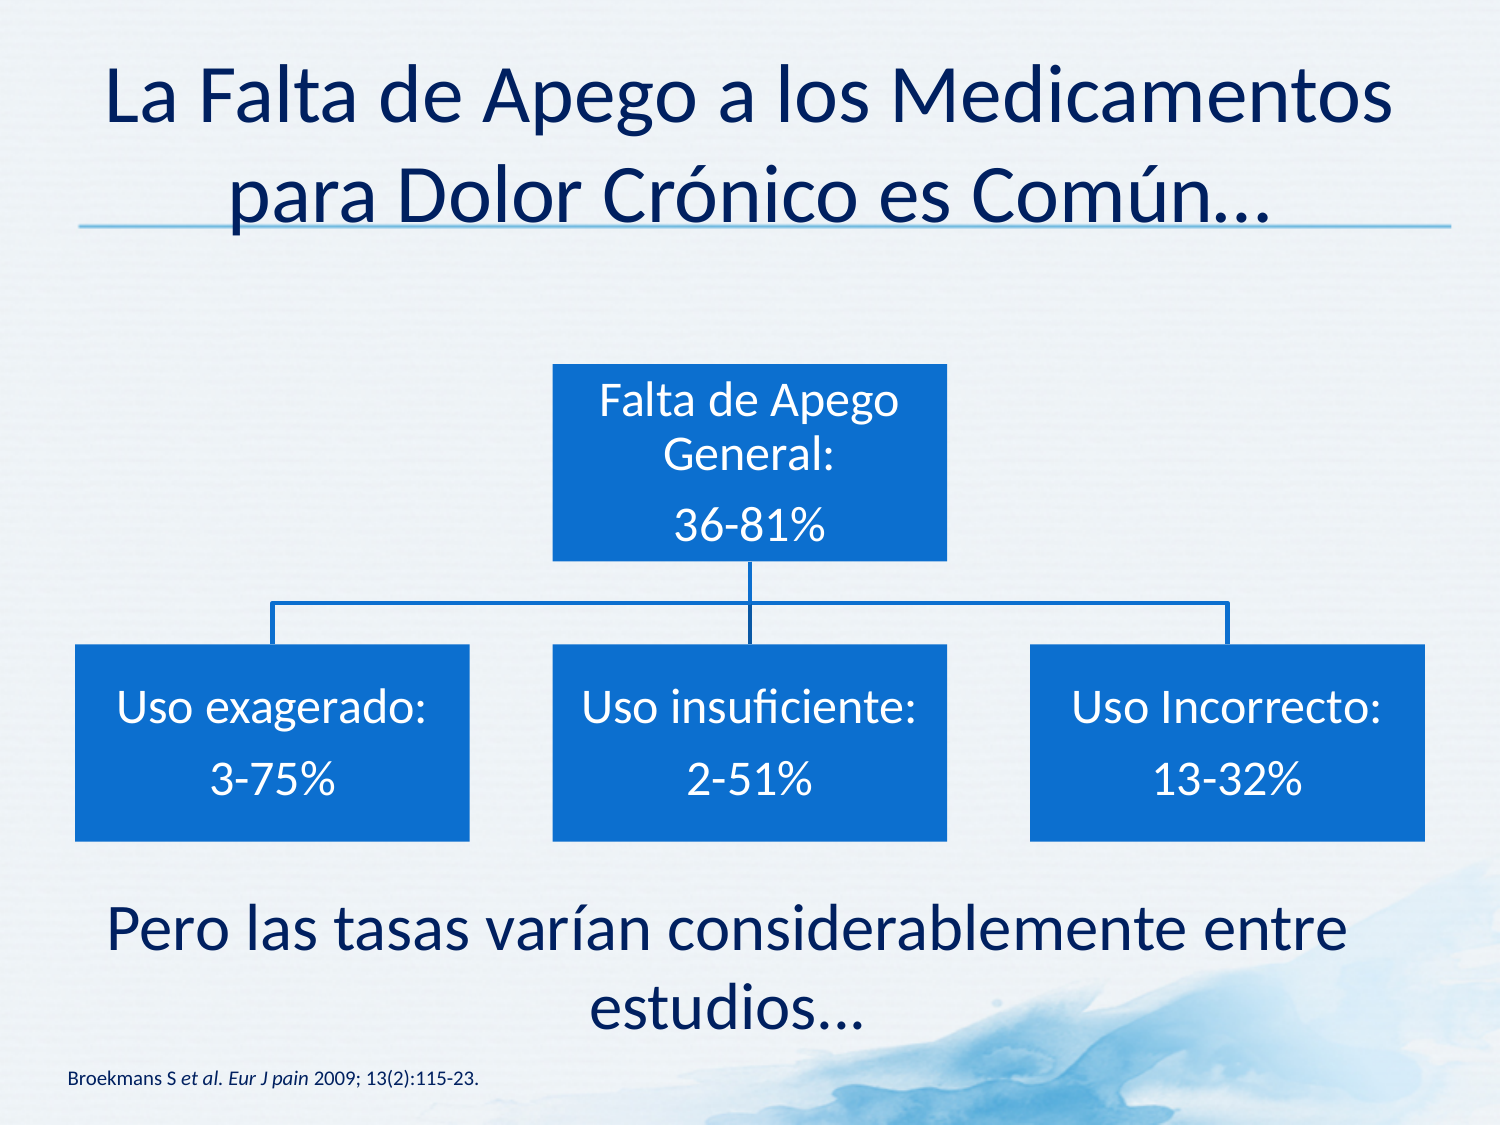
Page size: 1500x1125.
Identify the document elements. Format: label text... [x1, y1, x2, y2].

text_box Pero las tasas varían considerablemente entre estudios... [53, 869, 1403, 1058]
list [74, 231, 1426, 975]
title La Falta de Apego a los Medicamentos para Dolor Crónico es Común… [75, 45, 1425, 231]
picture [0, 0, 1500, 1125]
text_box Broekmans S et al. Eur J pain 2009; 13(2):115-23. [53, 1057, 803, 1097]
